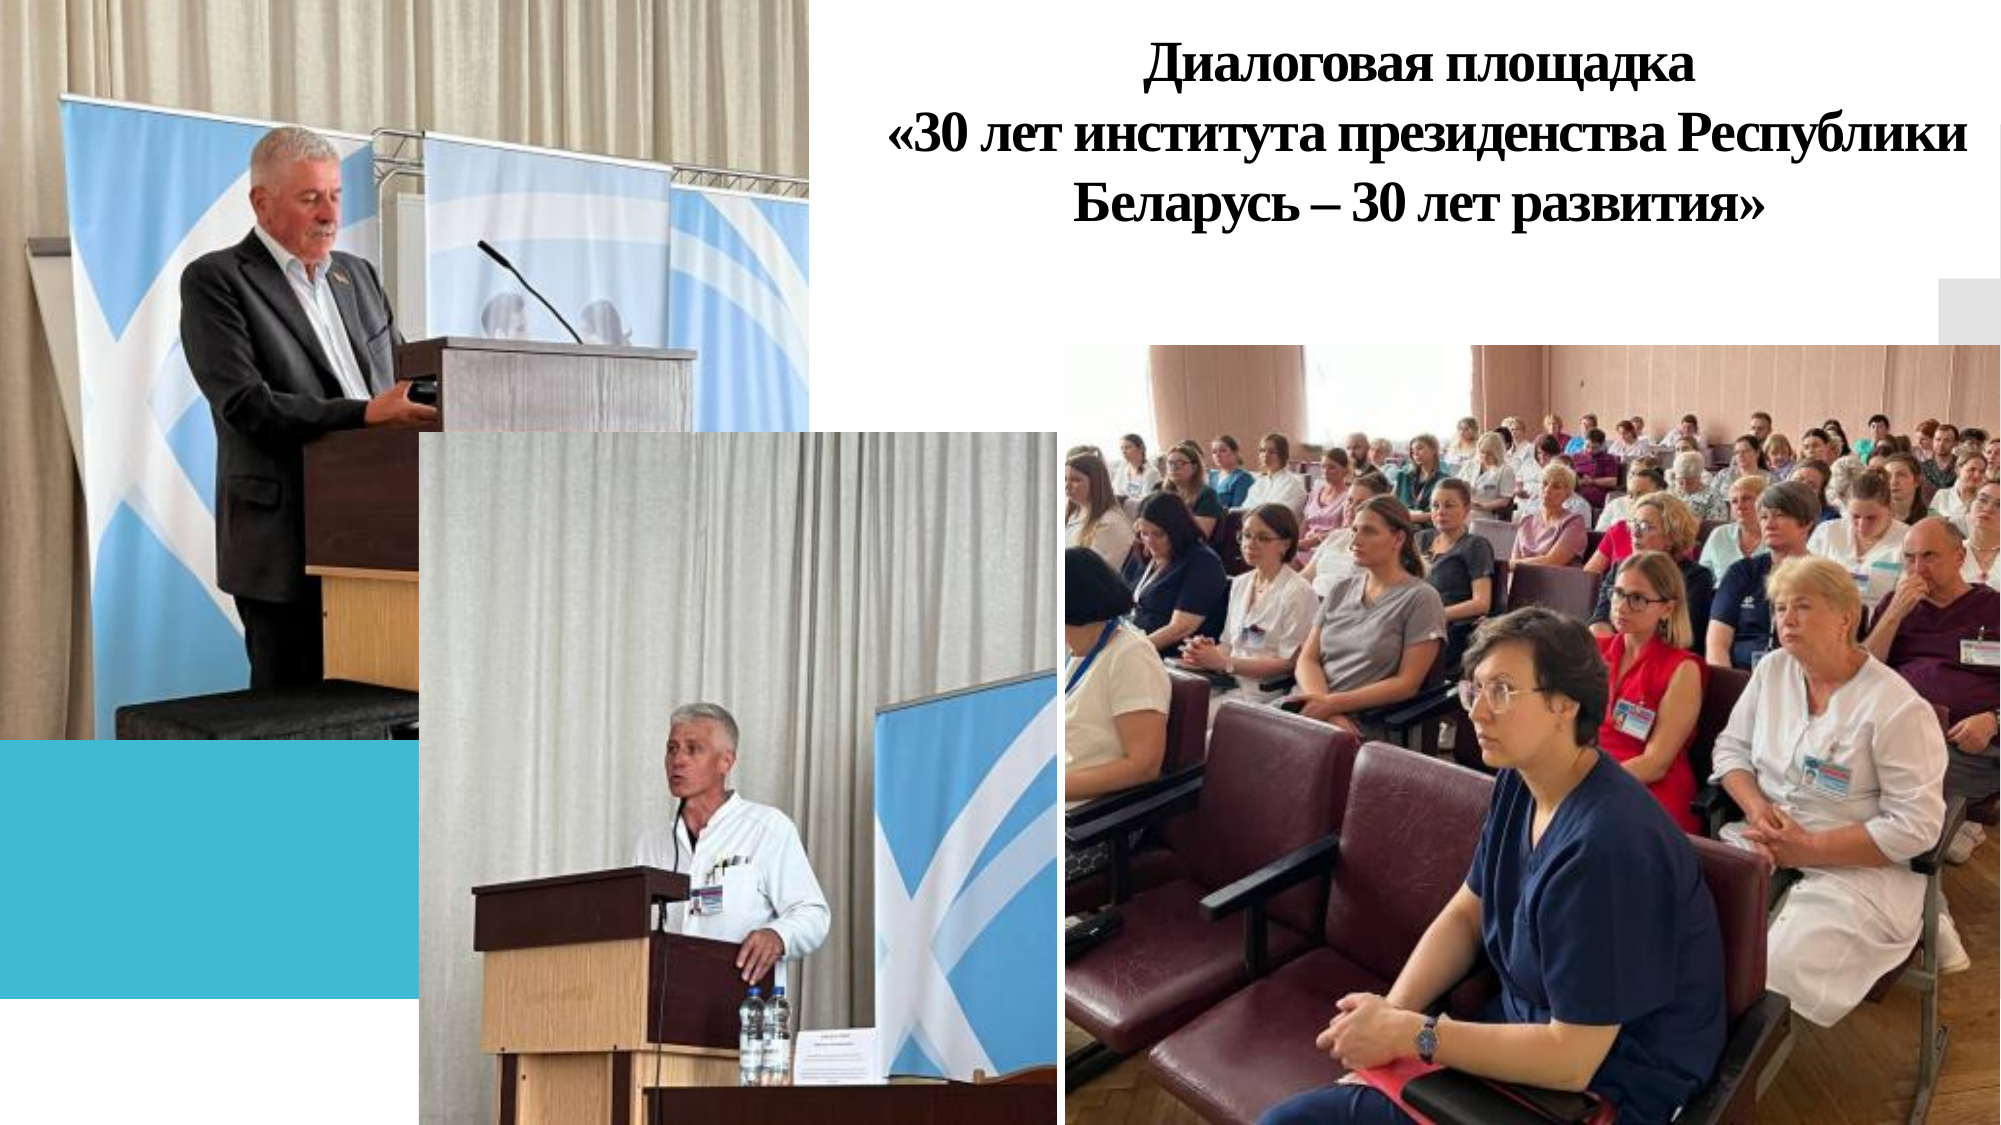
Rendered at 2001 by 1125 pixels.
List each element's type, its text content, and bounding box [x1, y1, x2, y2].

text_box Диалоговая площадка «30 лет института президенства Республики Беларусь – 30 лет развития» [853, 0, 2000, 279]
picture [0, 0, 2000, 1125]
